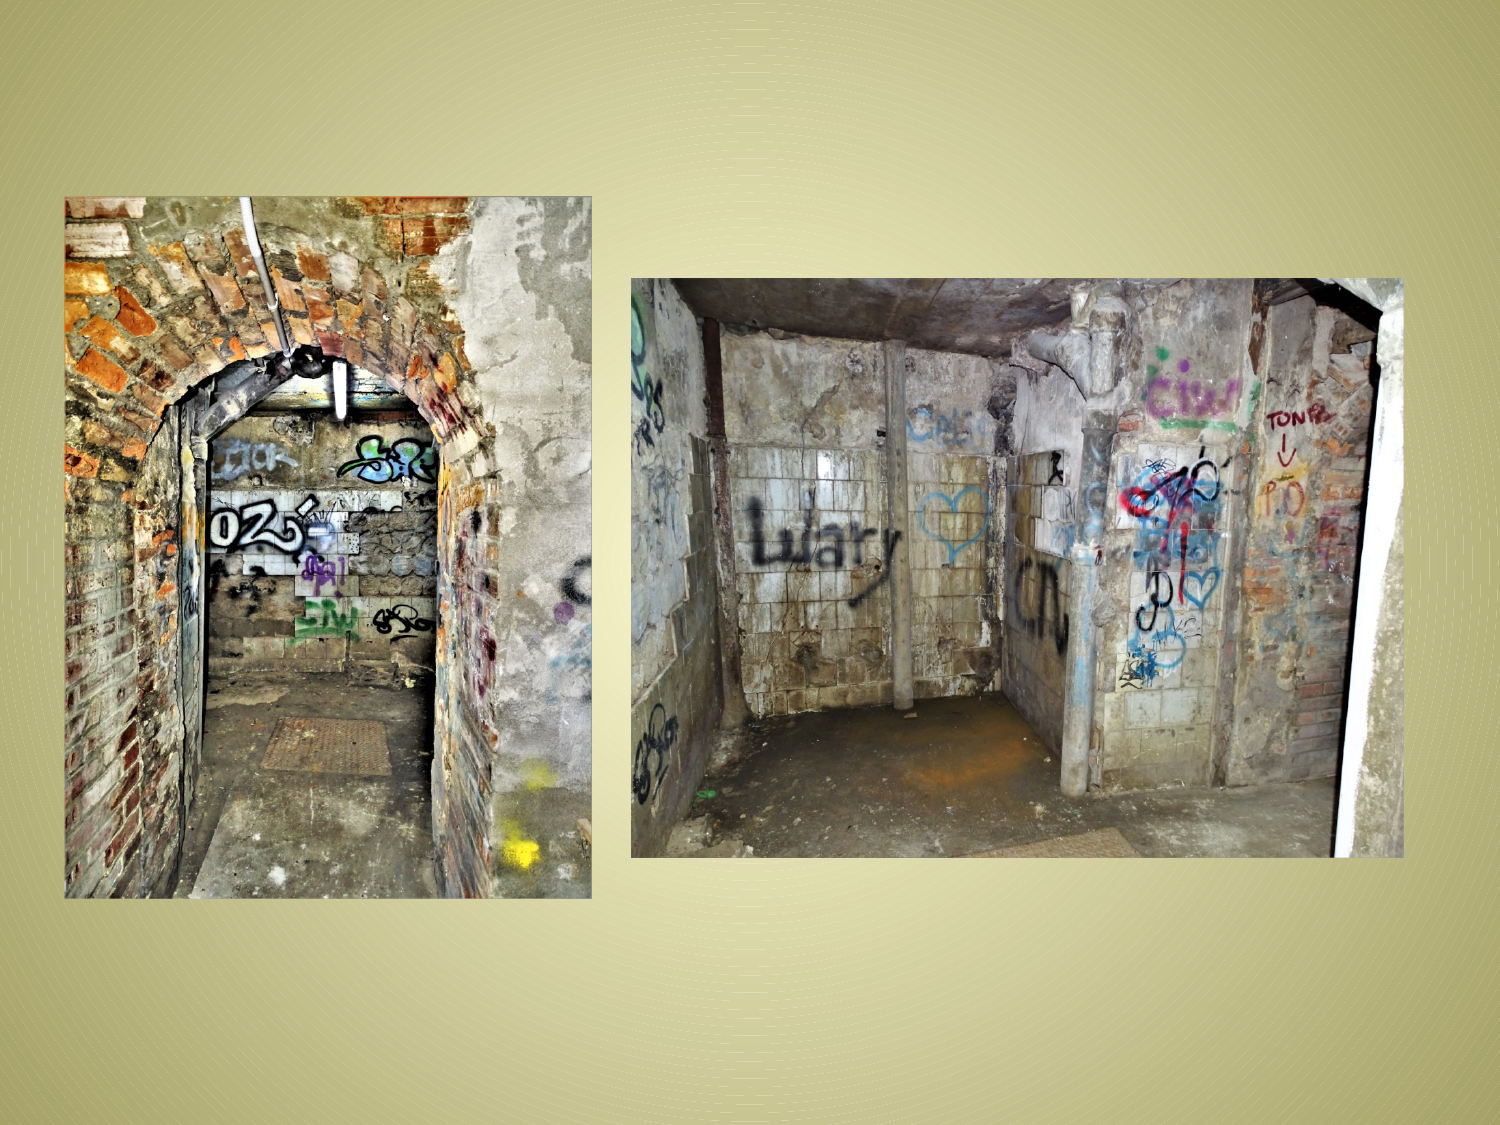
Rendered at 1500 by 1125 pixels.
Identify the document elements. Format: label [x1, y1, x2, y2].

list [631, 278, 1404, 858]
list [64, 195, 592, 899]
